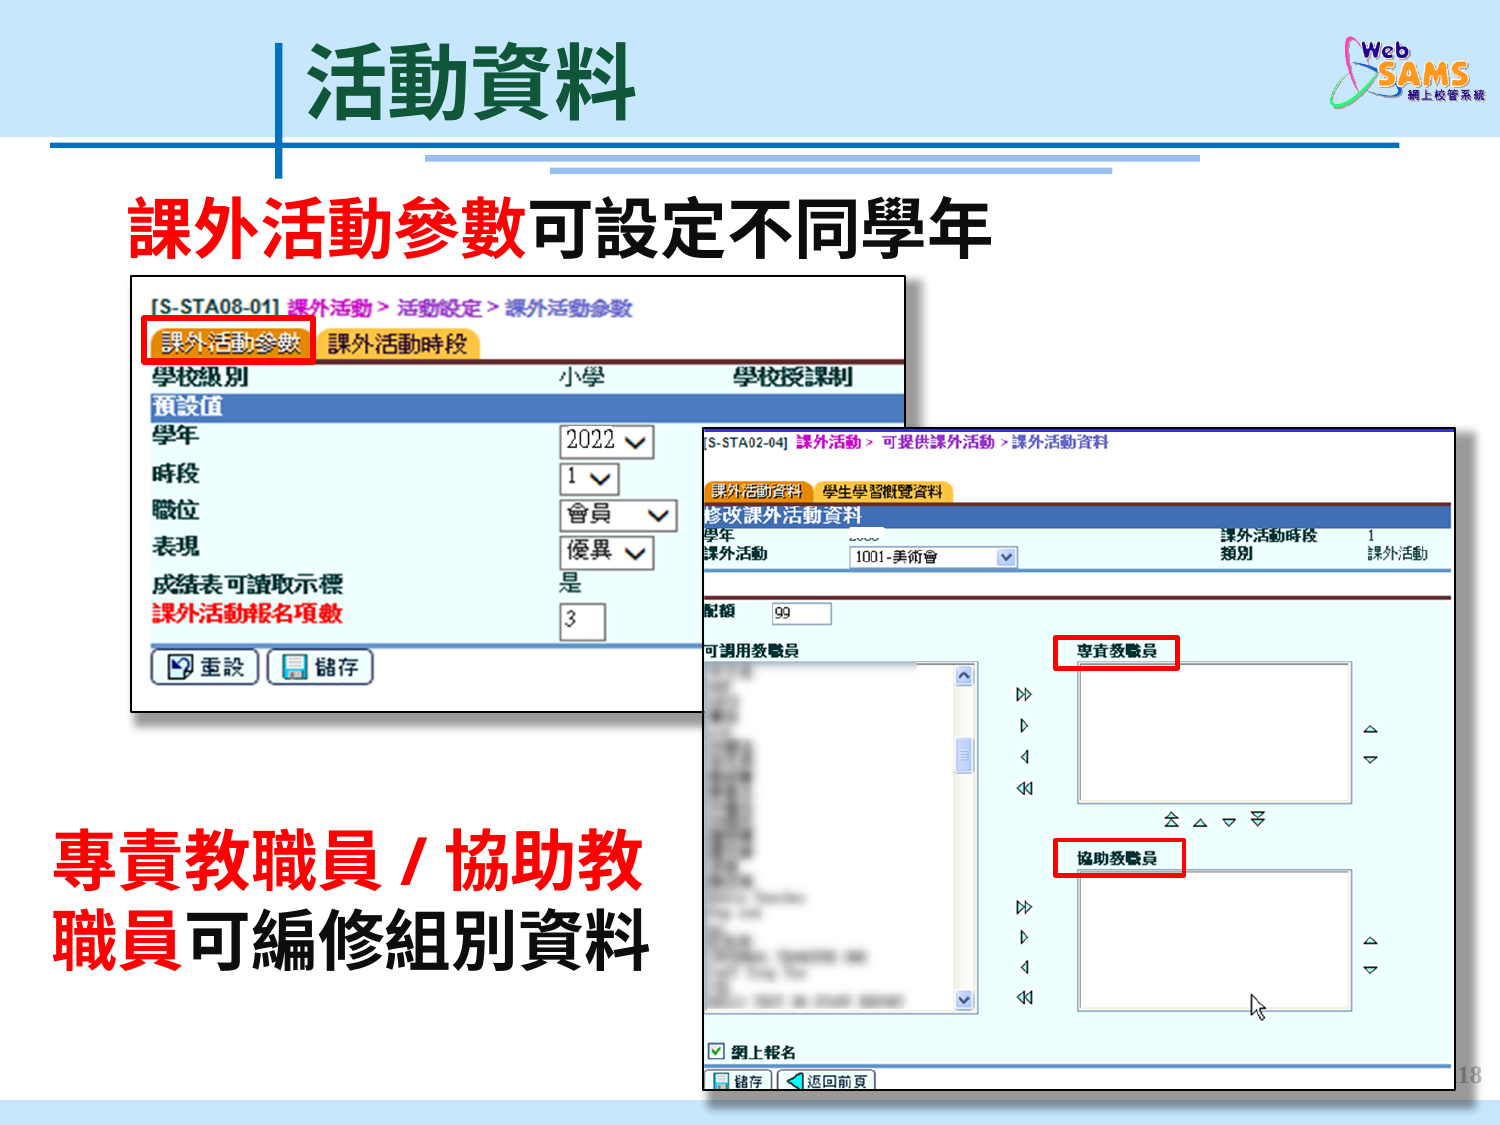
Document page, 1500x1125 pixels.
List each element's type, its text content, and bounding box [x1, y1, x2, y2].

text_box 課外活動參數可設定不同學年 [112, 178, 1048, 274]
text_box 專責教職員/協助教職員可編修組別資料 [36, 811, 698, 987]
picture [131, 277, 1455, 1090]
text_box 活動資料 [289, 0, 1500, 138]
slide_number 118 [1411, 1051, 1498, 1125]
